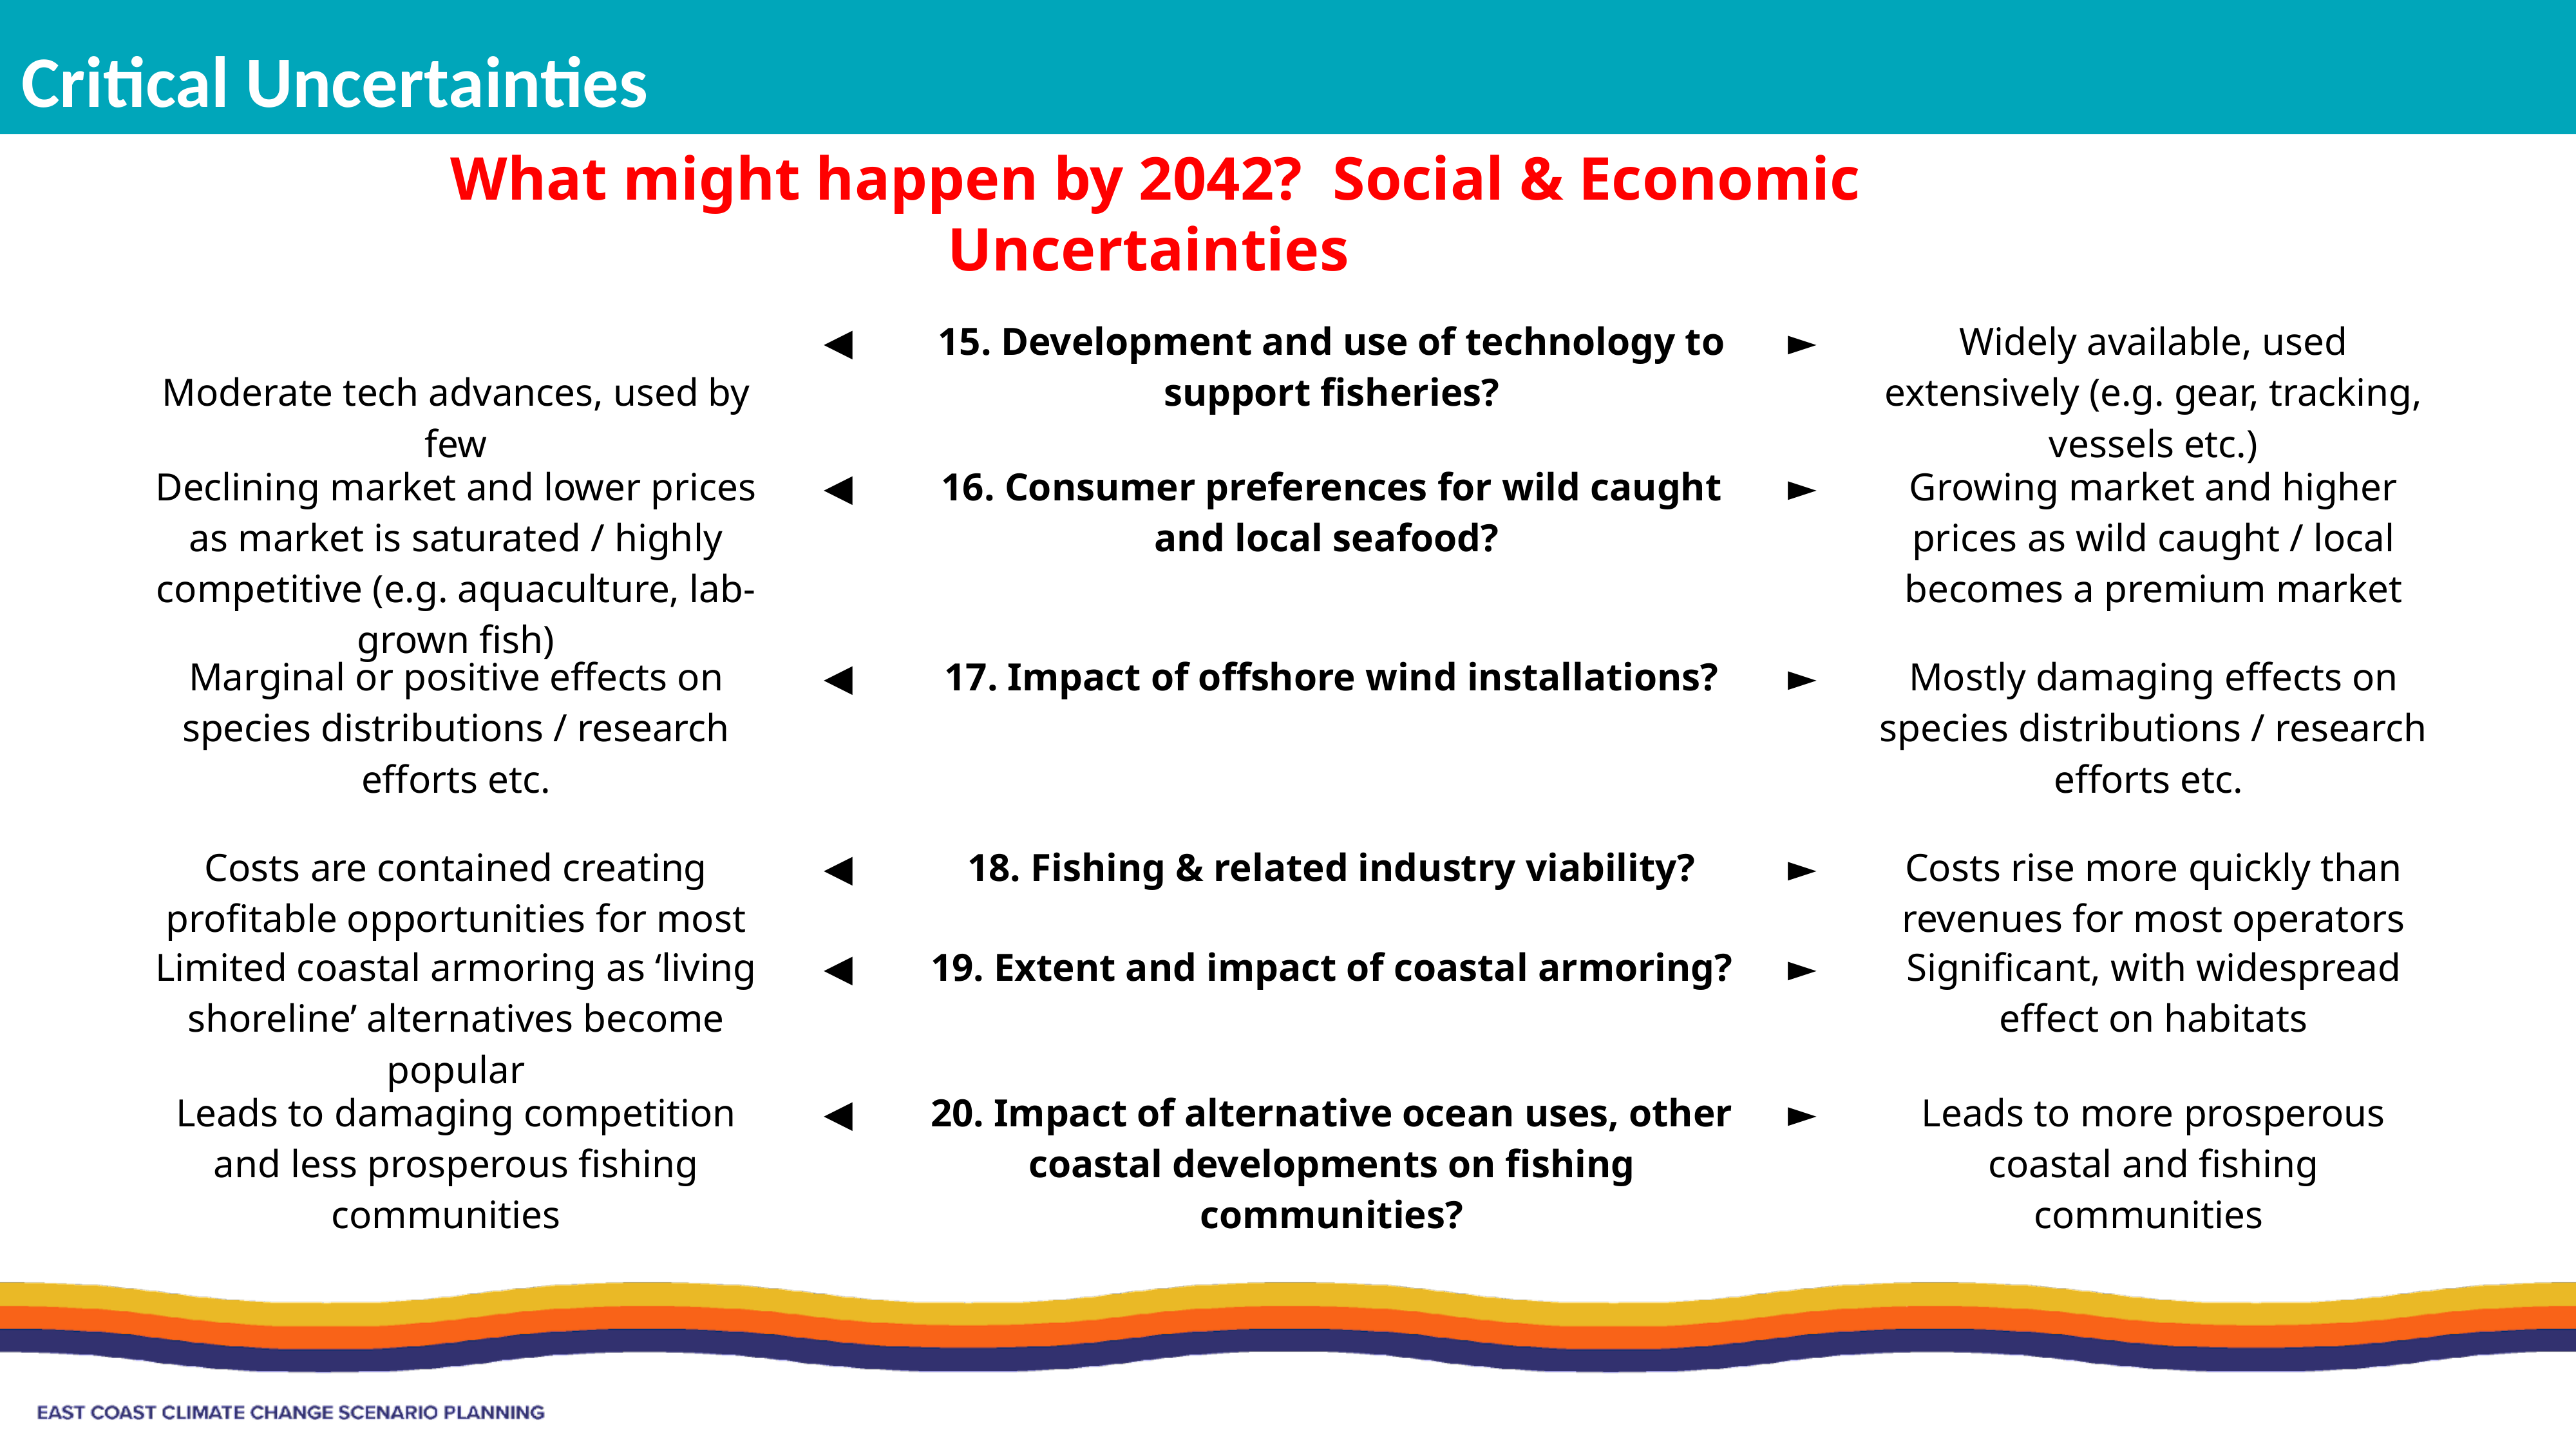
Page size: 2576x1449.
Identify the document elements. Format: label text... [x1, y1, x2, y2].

table_cell ► [1747, 1081, 1859, 1323]
table_cell Declining market and lower prices as market is saturated / highly competitive (e.g. aquaculture, lab-grown fish) [128, 455, 784, 646]
text_box Critical Uncertainties [15, 29, 2543, 127]
table_cell ◀︎ [784, 455, 893, 646]
table_header 15. Development and use of technology to support fisheries? [893, 310, 1747, 455]
table_header Widely available, used extensively (e.g. gear, tracking, vessels etc.) [1859, 310, 2448, 455]
text_box What might happen by 2042? Social & Economic Uncertainties [251, 135, 2061, 289]
table_cell 20. Impact of alternative ocean uses, other coastal developments on fishing communities? [893, 1081, 1747, 1323]
table_cell ► [1747, 646, 1859, 836]
table_cell ◀︎ [784, 1081, 893, 1323]
table_cell Growing market and higher prices as wild caught / local becomes a premium market [1859, 455, 2448, 646]
table_cell Costs are contained creating profitable opportunities for most [128, 836, 784, 936]
table_cell ◀︎ [784, 836, 893, 936]
table_cell Significant, with widespread effect on habitats [1859, 936, 2448, 1081]
table_cell Leads to more prosperous coastal and fishing communities [1859, 1081, 2448, 1323]
table_header ► [1747, 310, 1859, 455]
table_cell Leads to damaging competition and less prosperous fishing communities [128, 1081, 784, 1323]
table_cell ► [1747, 836, 1859, 936]
table_cell 16. Consumer preferences for wild caught and local seafood? [893, 455, 1747, 646]
table_header ◀︎ [784, 310, 893, 455]
table_cell Limited coastal armoring as ‘living shoreline’ alternatives become popular [128, 936, 784, 1081]
table_cell Costs rise more quickly than revenues for most operators [1859, 836, 2448, 936]
picture [0, 1145, 2576, 1449]
table_cell 18. Fishing & related industry viability? [893, 836, 1747, 936]
table_cell Mostly damaging effects on species distributions / research efforts etc. [1859, 646, 2448, 836]
table_cell ► [1747, 936, 1859, 1081]
table_cell ► [1747, 455, 1859, 646]
table_cell 17. Impact of offshore wind installations? [893, 646, 1747, 836]
table_header Moderate tech advances, used by few [128, 310, 784, 455]
table_cell ◀︎ [784, 646, 893, 836]
table_cell 19. Extent and impact of coastal armoring? [893, 936, 1747, 1081]
table_cell ◀︎ [784, 936, 893, 1081]
table_cell Marginal or positive effects on species distributions / research efforts etc. [128, 646, 784, 836]
